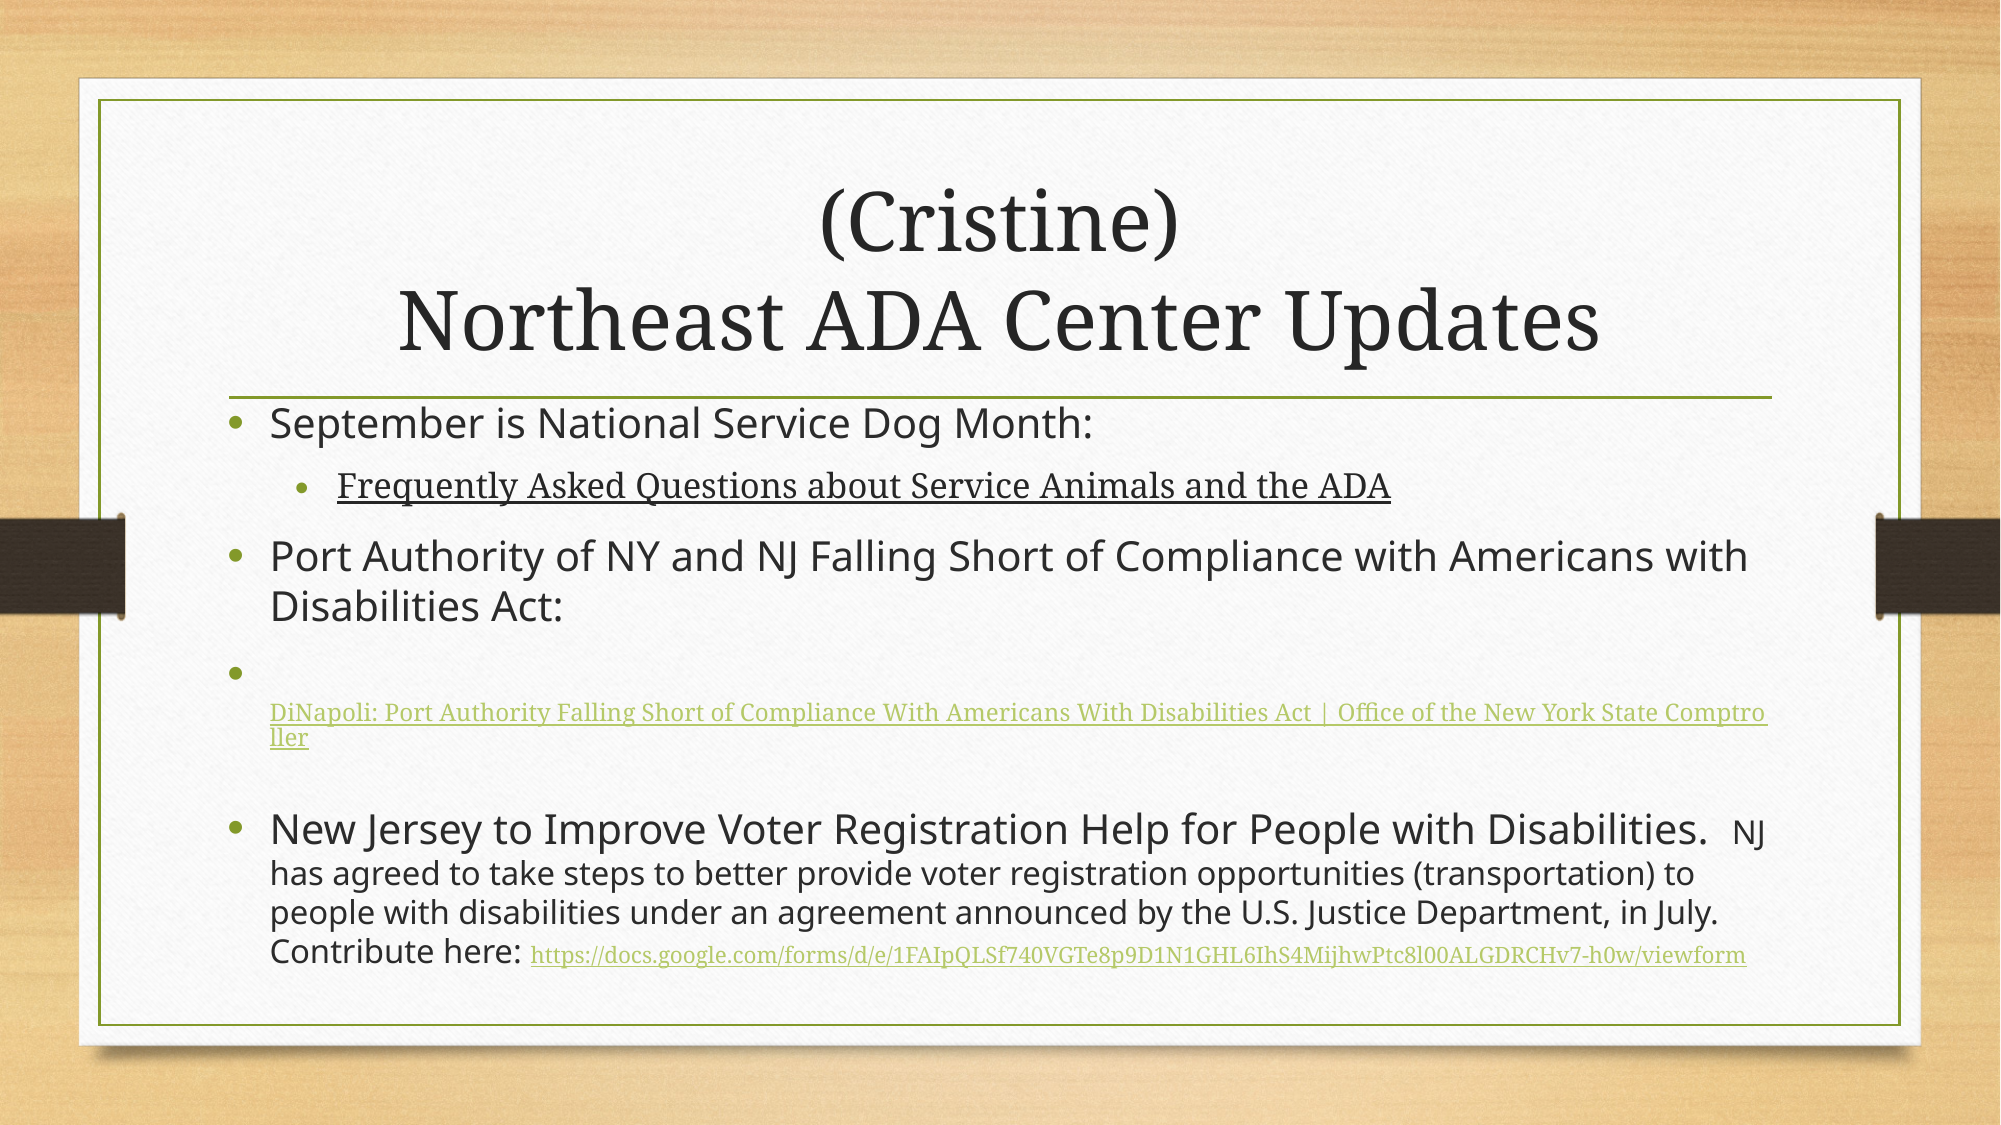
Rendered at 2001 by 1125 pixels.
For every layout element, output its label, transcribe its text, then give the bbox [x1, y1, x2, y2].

picture [0, 0, 2001, 1125]
list September is National Service Dog Month: Frequently Asked Questions about Service Animals and the ADA Port Authority of NY and NJ Falling Short of Compliance with Americans with Disabilities Act: DiNapoli: Port Authority Falling Short of Compliance With Americans With Disabilities Act | Office of the New York State Comptroller New Jersey to Improve Voter Registration Help for People with Disabilities. NJ has agreed to take steps to better provide voter registration opportunities (transportation) to people with disabilities under an agreement announced by the U.S. Justice Department, in July. Contribute here: https://docs.google.com/forms/d/e/1FAIpQLSf740VGTe8p9D1N1GHL6IhS4MijhwPtc8l00ALGDRCHv7-h0w/viewform [212, 389, 1788, 964]
title (Cristine) Northeast ADA Center Updates [212, 161, 1788, 375]
